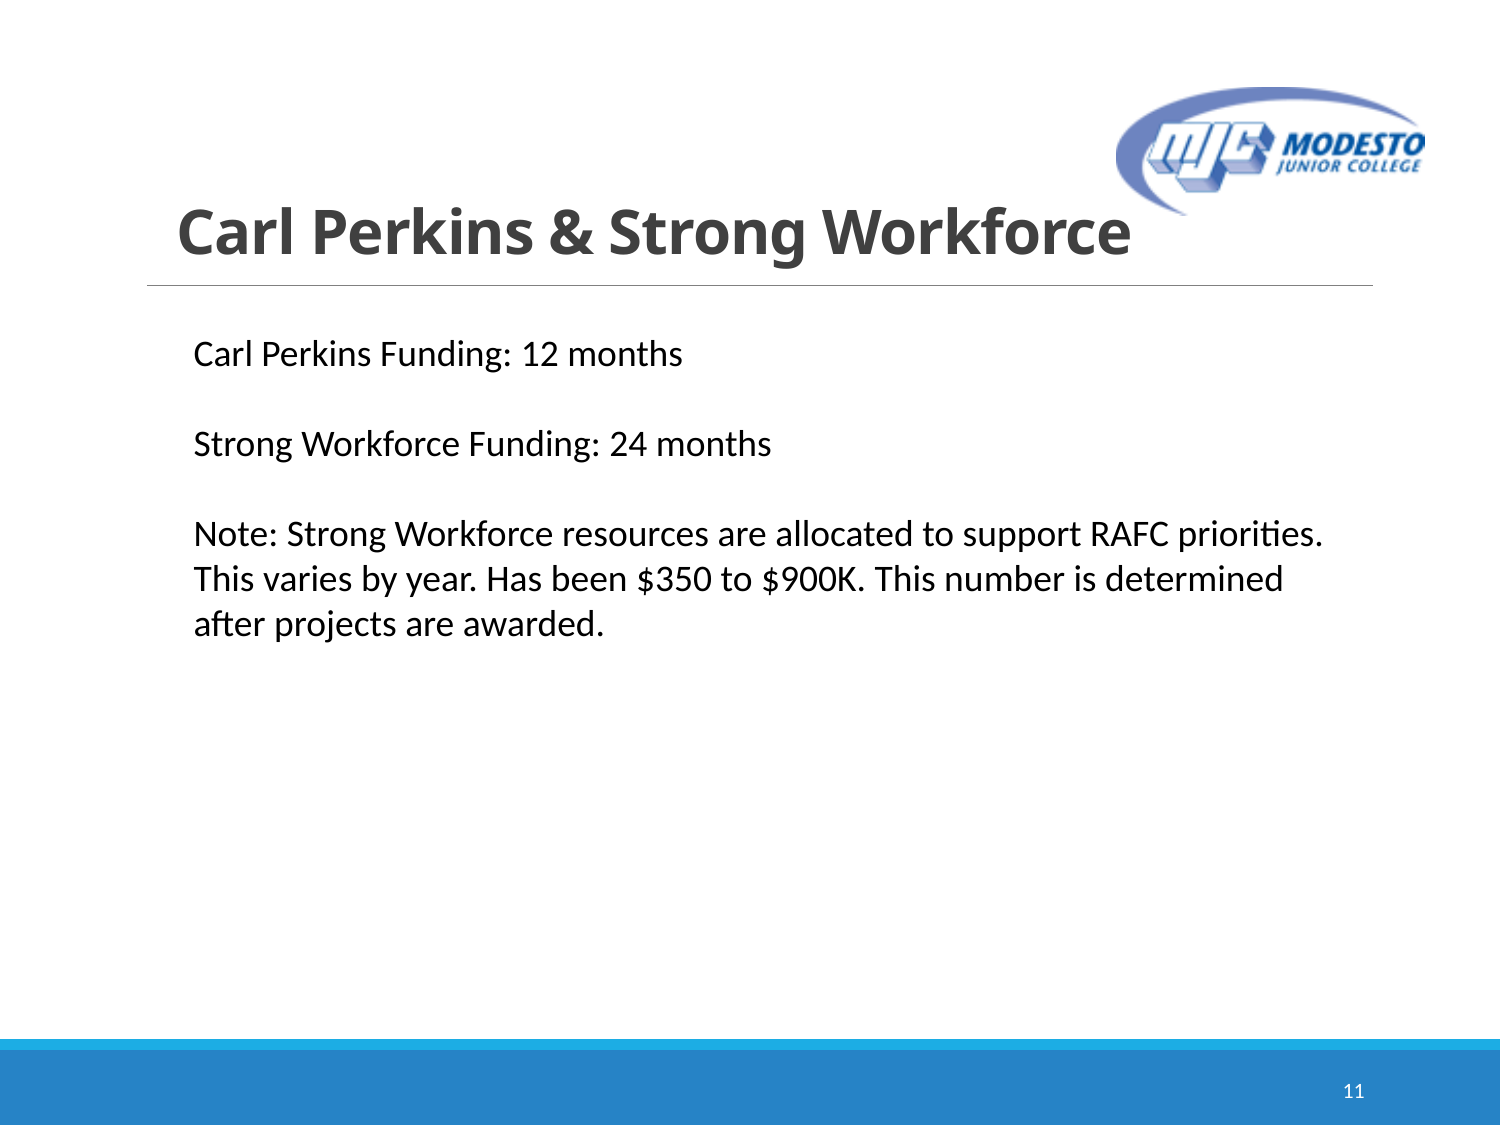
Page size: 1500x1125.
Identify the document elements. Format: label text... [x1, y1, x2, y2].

title Carl Perkins & Strong Workforce [161, 196, 1169, 281]
picture [1116, 87, 1426, 216]
slide_number 11 [1218, 1059, 1380, 1120]
text_box Carl Perkins Funding: 12 months Strong Workforce Funding: 24 months Note: Strong Workforce resources are allocated to support RAFC priorities. This varies by year. Has been $350 to $900K. This number is determined after projects are awarded. [178, 321, 1380, 652]
